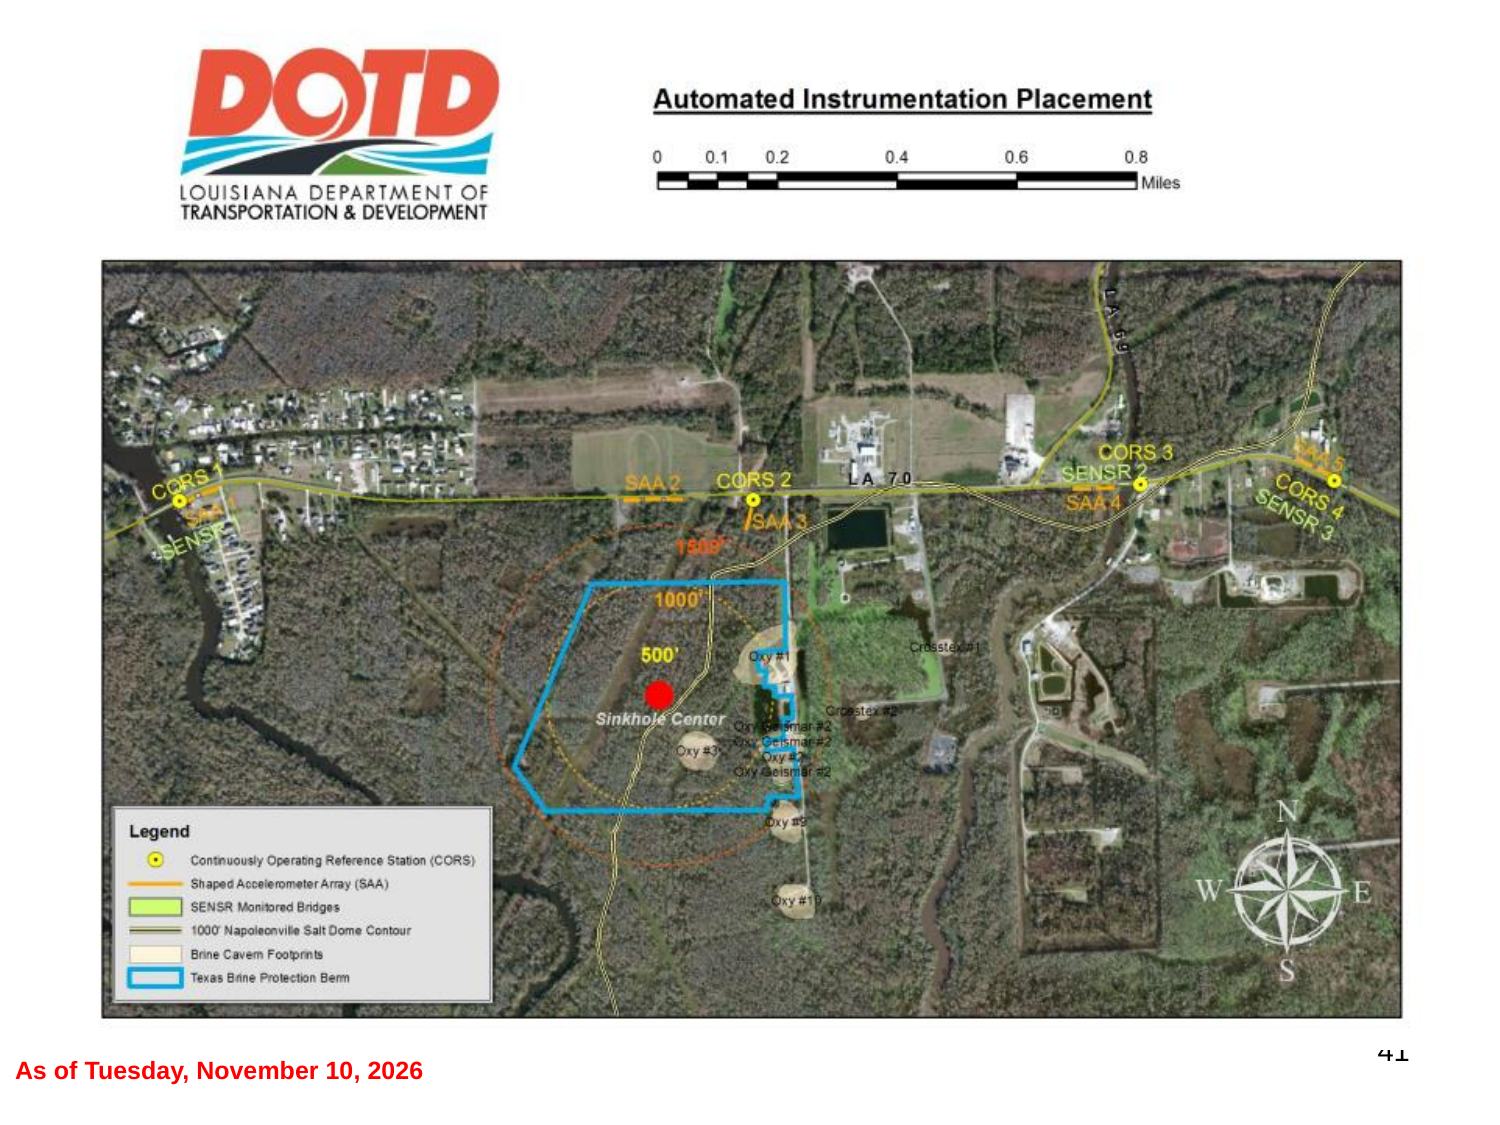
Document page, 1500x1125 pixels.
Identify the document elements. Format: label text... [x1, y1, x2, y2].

slide_number 41 [1074, 1057, 1426, 1103]
picture [74, 6, 1426, 1051]
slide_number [0, 1046, 651, 1125]
